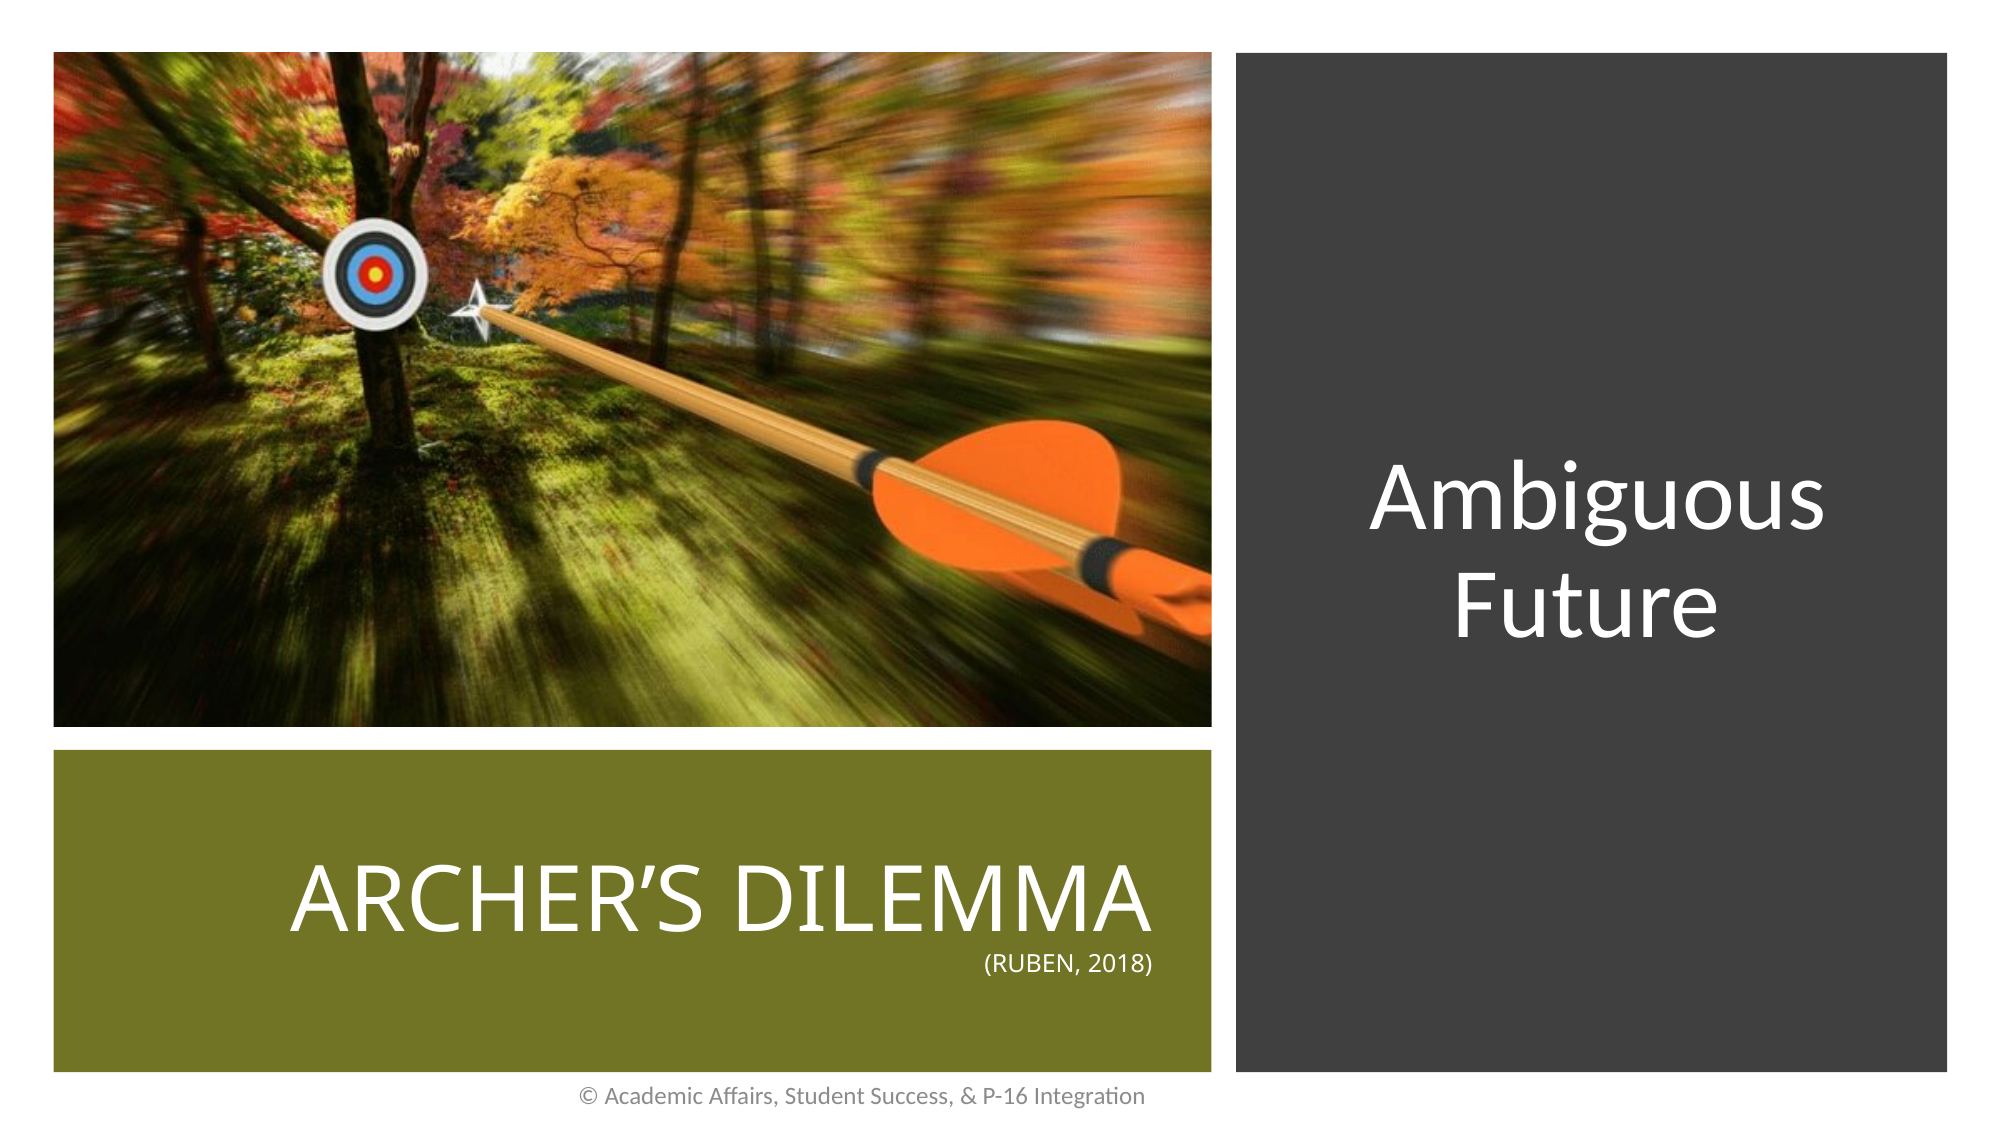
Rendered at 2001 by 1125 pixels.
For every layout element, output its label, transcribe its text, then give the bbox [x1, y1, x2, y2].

picture [53, 52, 1212, 727]
footer © Academic Affairs, Student Success, & P-16 Integration [85, 1072, 1168, 1117]
text_box [53, 749, 1212, 1073]
list Ambiguous Future [1317, 150, 1879, 947]
title Archer’s dilemma (Ruben, 2018) [85, 782, 1168, 1049]
text_box [1235, 52, 1948, 1073]
